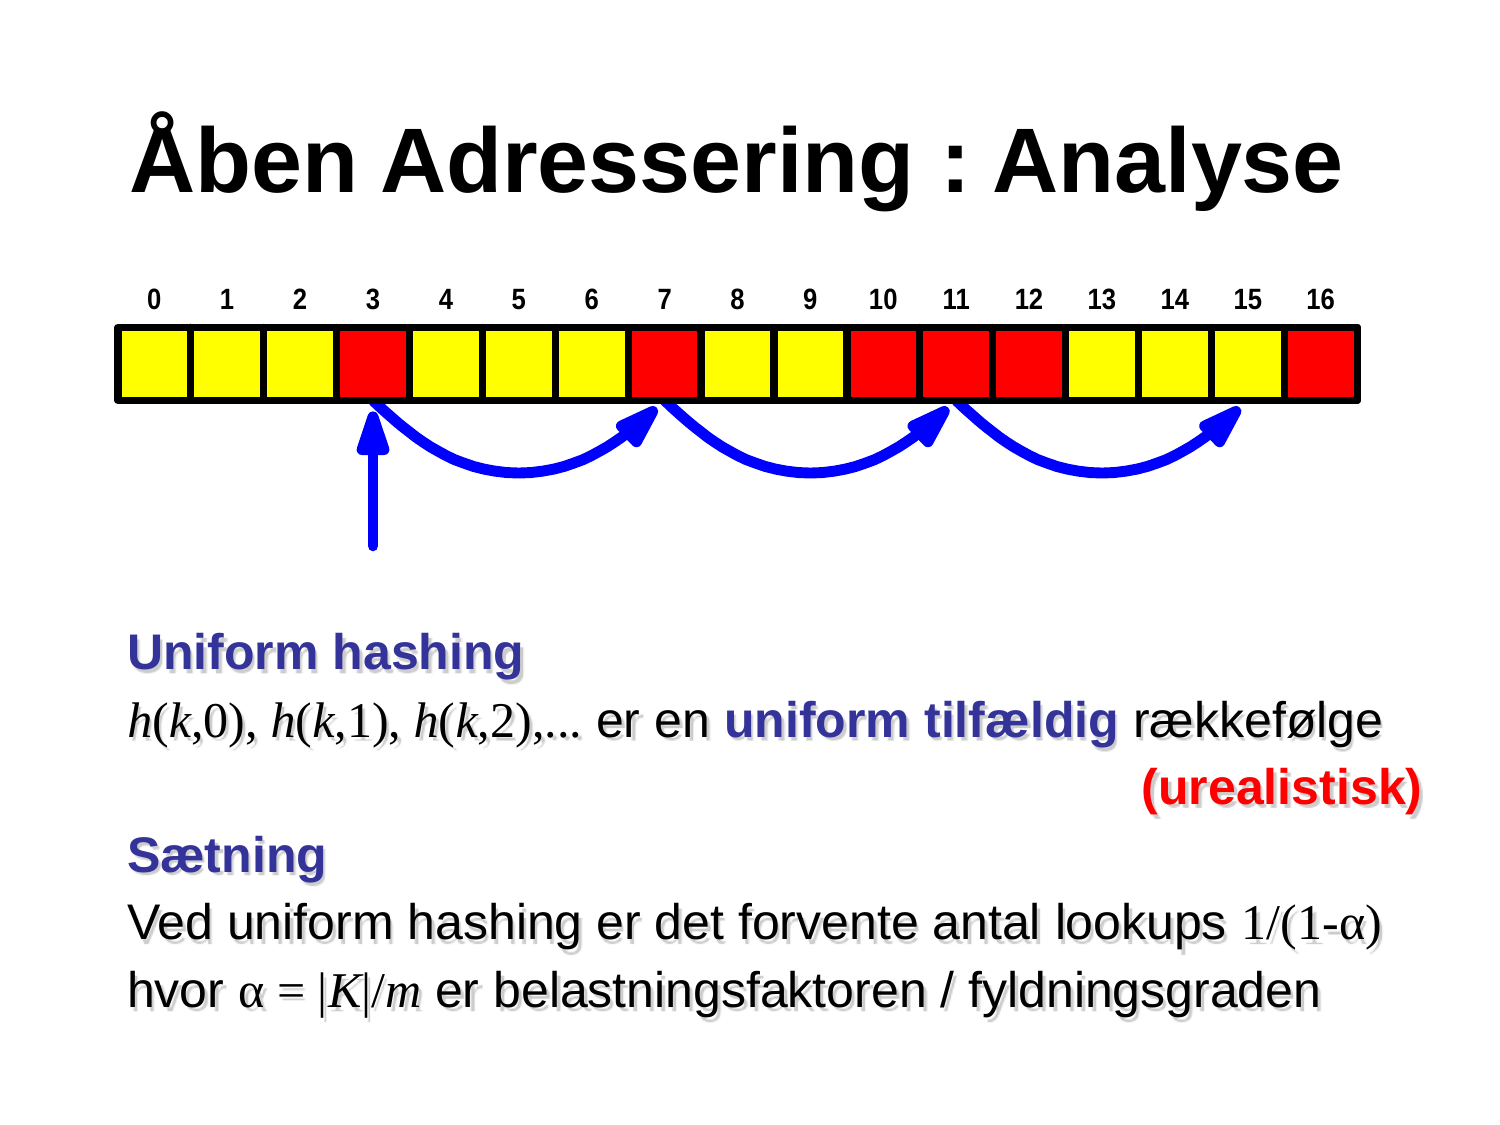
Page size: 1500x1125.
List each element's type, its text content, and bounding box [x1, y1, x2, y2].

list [112, 287, 1363, 555]
text_box Åben Adressering : Analyse [62, 62, 1413, 250]
text_box Uniform hashing h(k,0), h(k,1), h(k,2),... er en uniform tilfældig rækkefølge (urealistisk) Sætning Ved uniform hashing er det forvente antal lookups 1/(1-α) hvor α = |K|/m er belastningsfaktoren / fyldningsgraden [112, 612, 1438, 1025]
